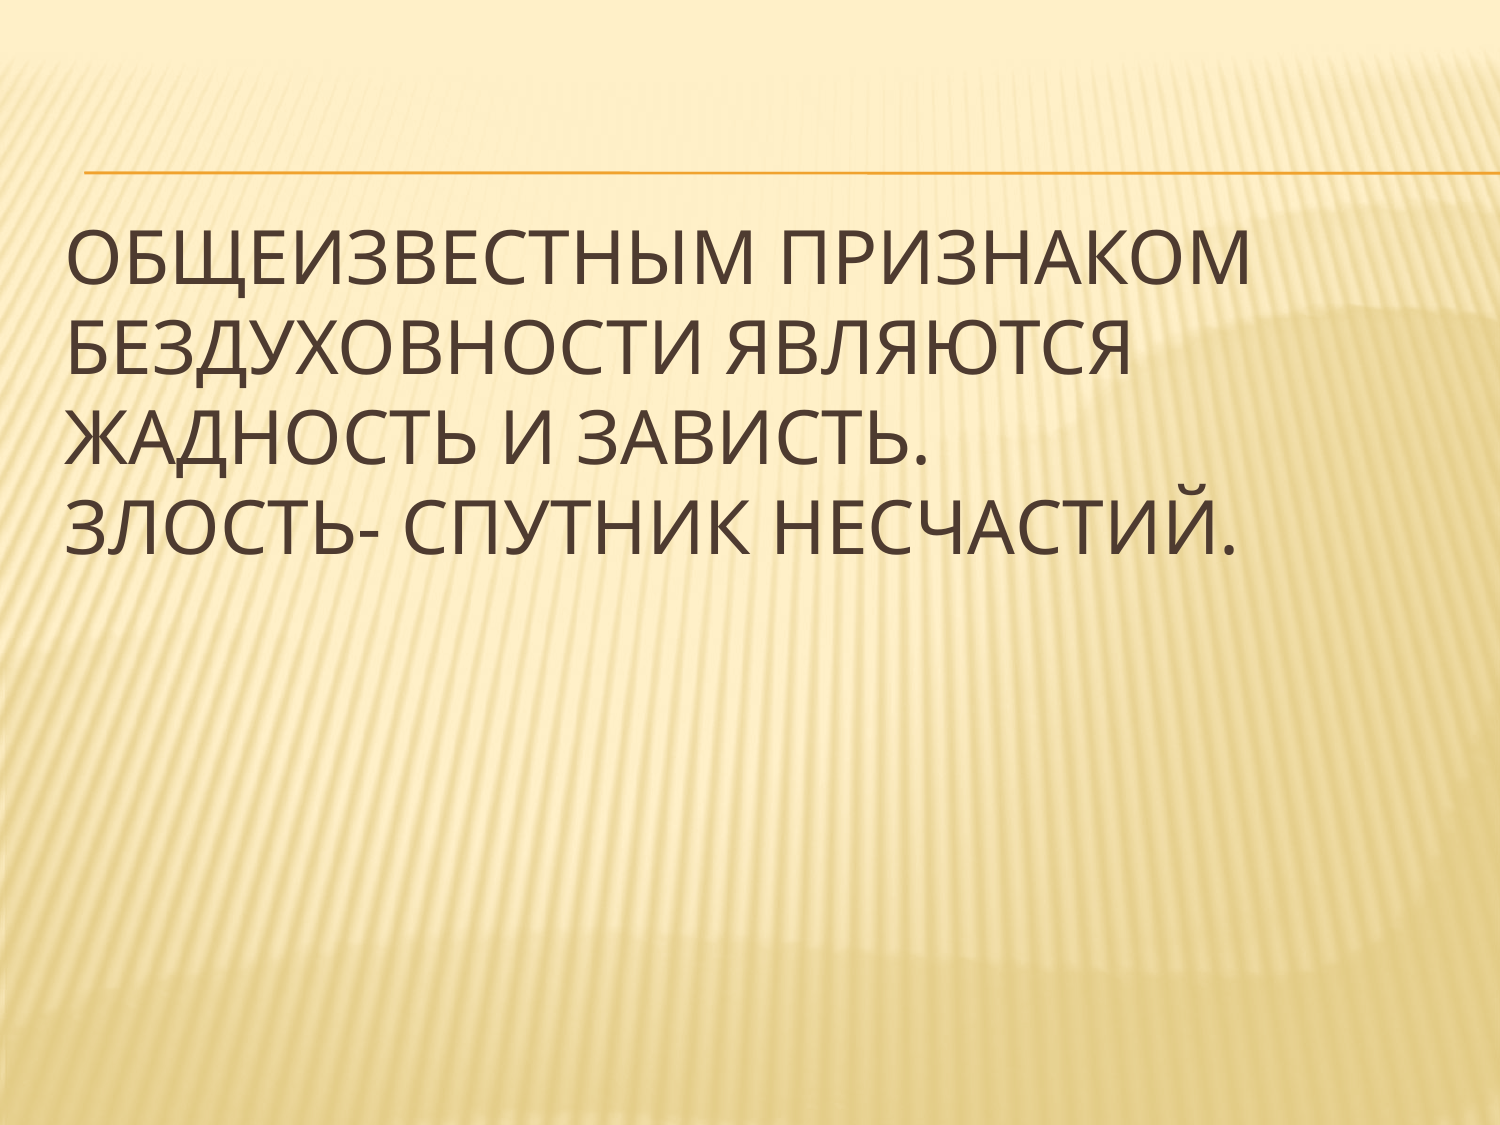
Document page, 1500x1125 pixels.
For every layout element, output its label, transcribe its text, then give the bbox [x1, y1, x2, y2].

title Общеизвестным признаком бездуховности являются жадность и зависть. Злость- спутник несчастий. [50, 75, 1475, 705]
